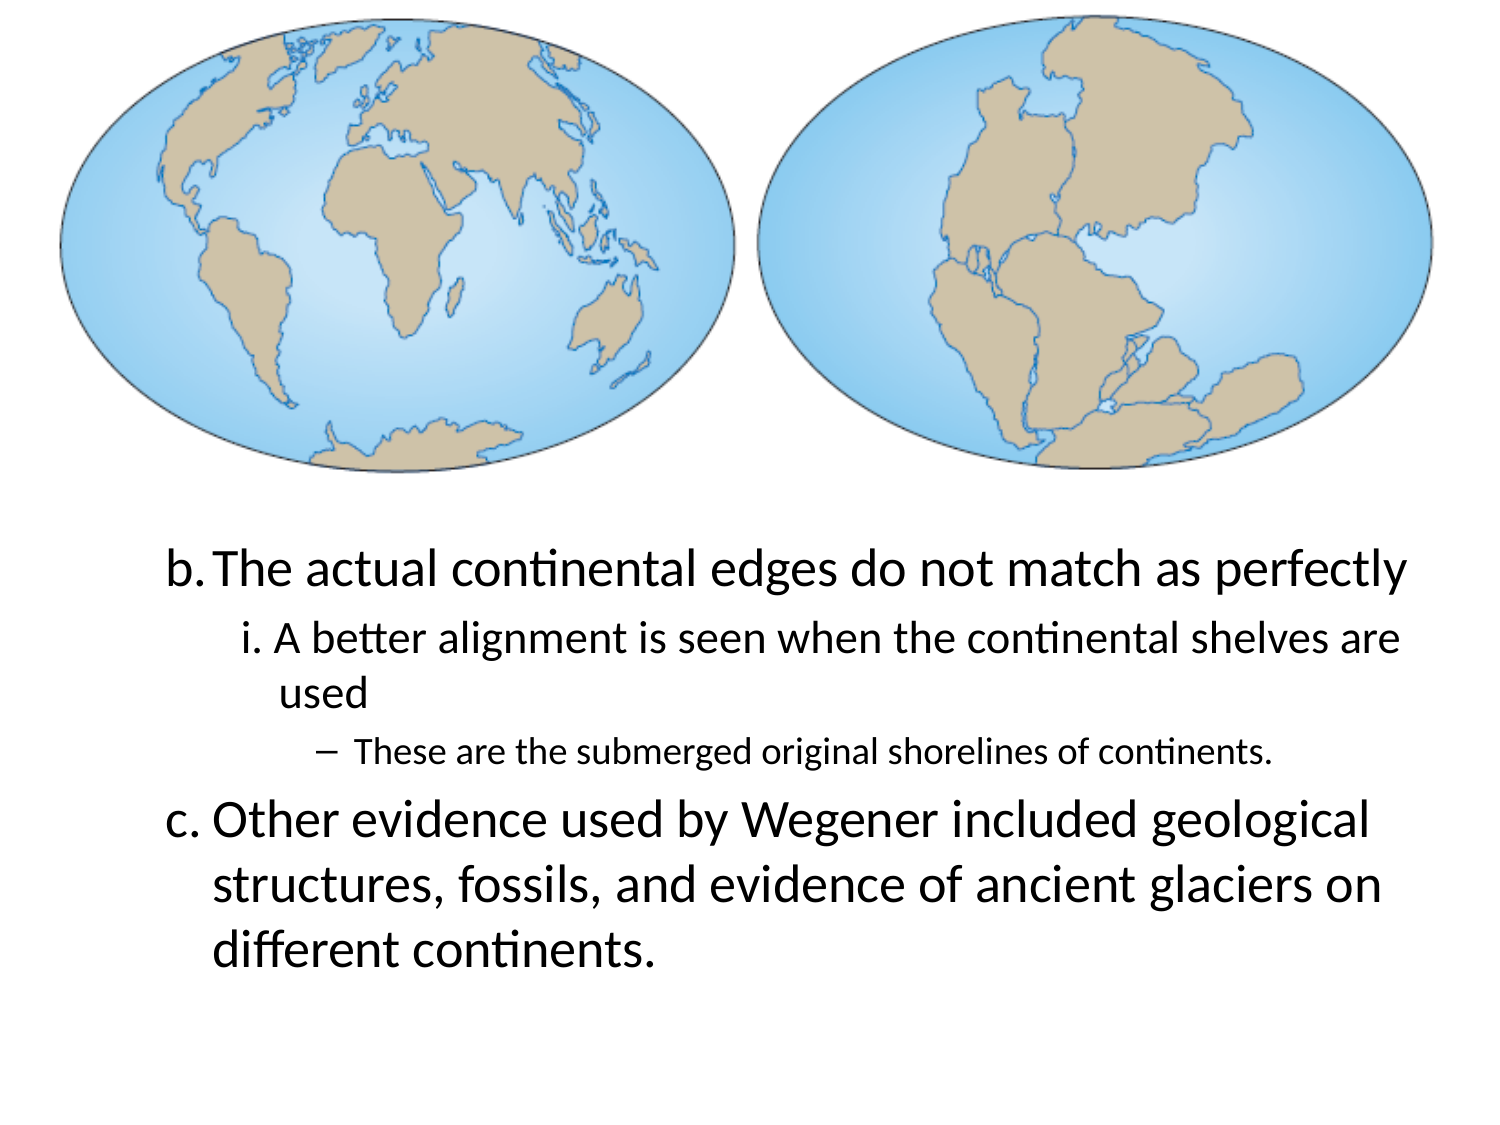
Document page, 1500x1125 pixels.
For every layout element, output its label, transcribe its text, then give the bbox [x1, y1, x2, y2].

picture [0, 0, 1477, 488]
list b. The actual continental edges do not match as perfectly i. A better alignment is seen when the continental shelves are used These are the submerged original shorelines of continents. c. Other evidence used by Wegener included geological structures, fossils, and evidence of ancient glaciers on different continents. [75, 525, 1425, 1005]
